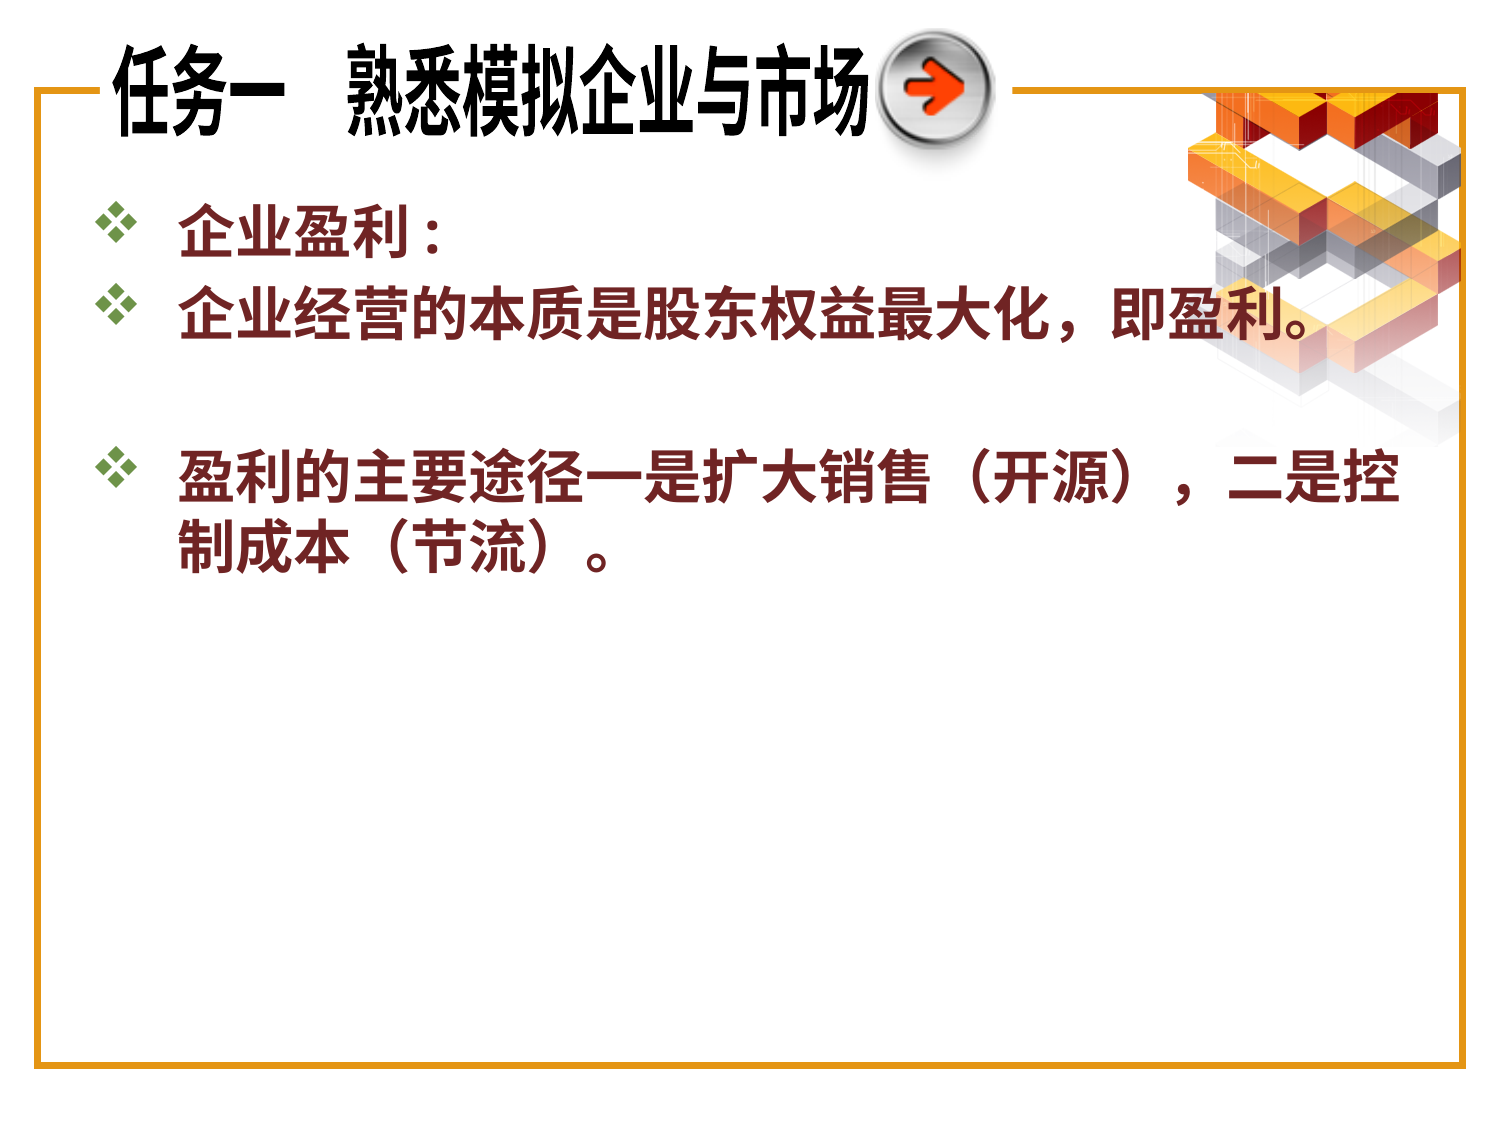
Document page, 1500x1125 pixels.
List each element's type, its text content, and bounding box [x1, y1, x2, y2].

picture [875, 28, 998, 181]
picture [1187, 93, 1461, 447]
list 企业盈利: 企业经营的本质是股东权益最大化，即盈利。 盈利的主要途径一是扩大销售（开源），二是控制成本（节流）。 [74, 187, 1426, 991]
